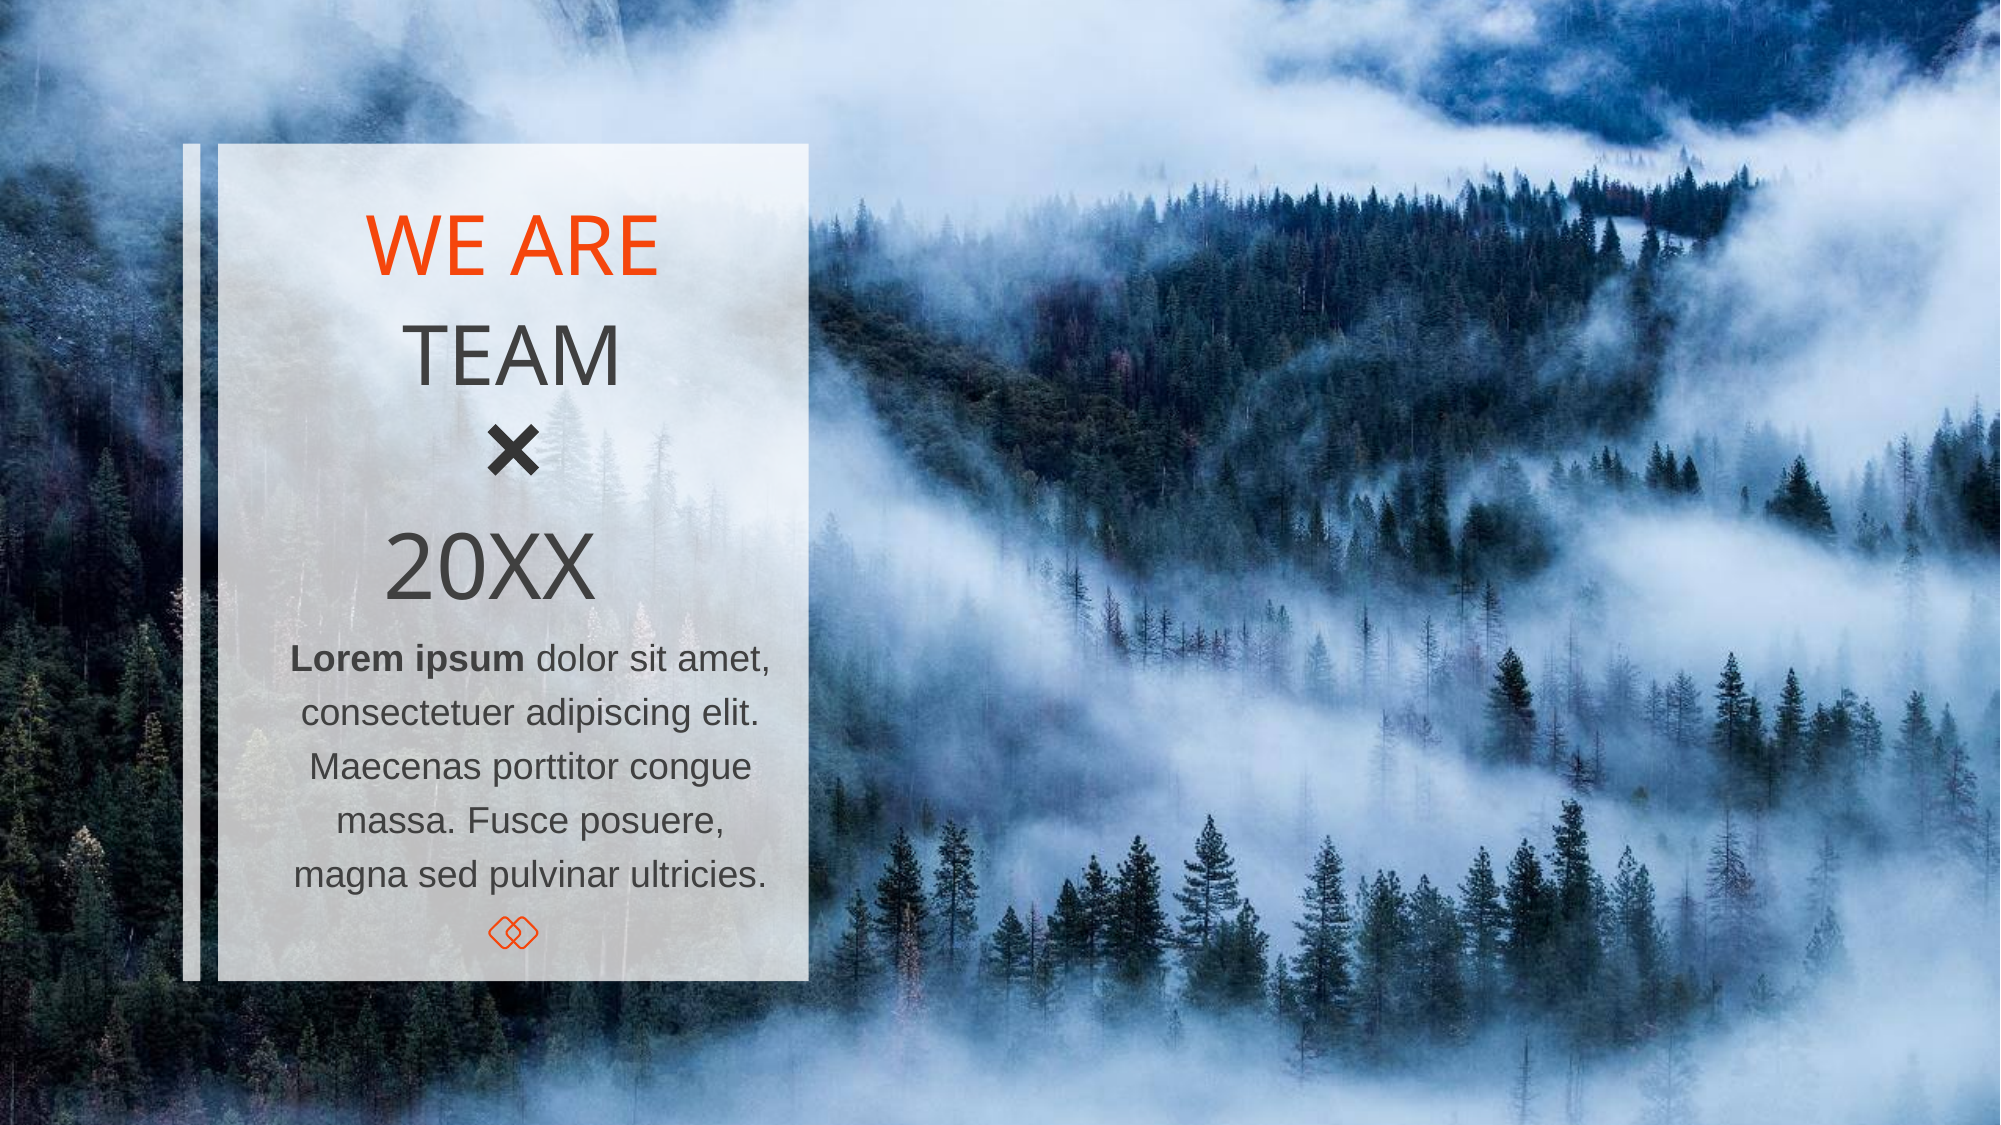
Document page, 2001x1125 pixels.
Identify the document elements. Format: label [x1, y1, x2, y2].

text_box [492, 920, 535, 945]
picture [0, 0, 2000, 1125]
